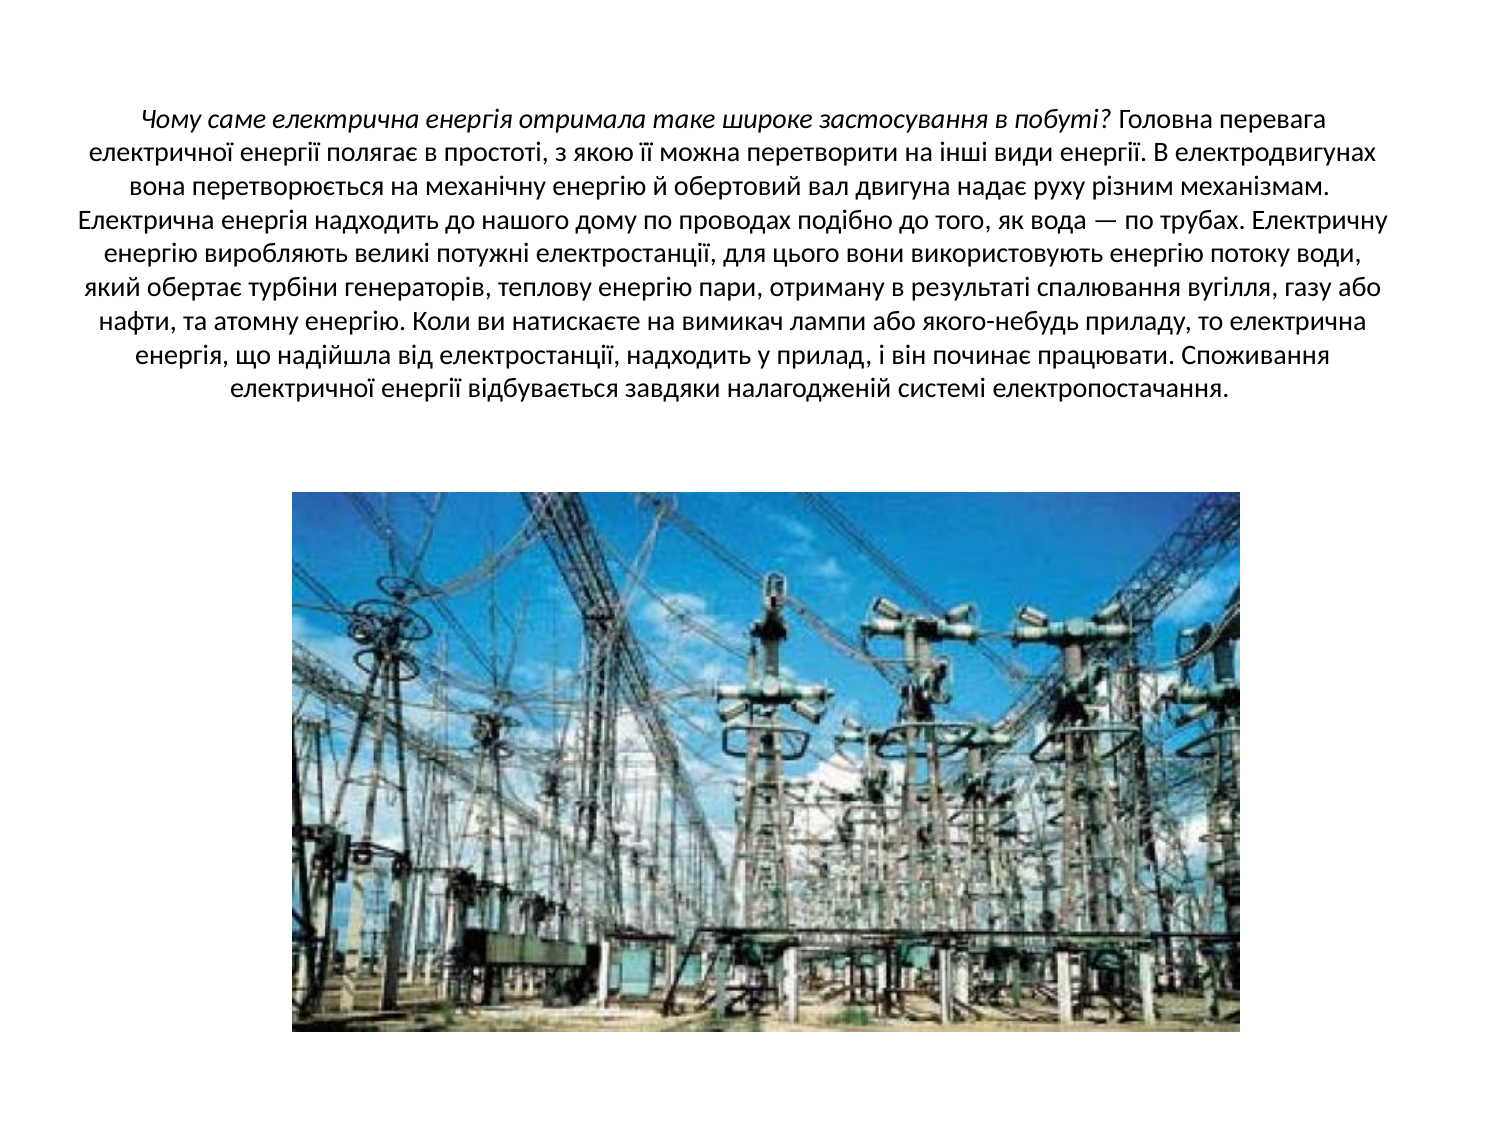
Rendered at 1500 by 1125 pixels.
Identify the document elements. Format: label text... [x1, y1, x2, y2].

picture [292, 491, 1240, 1032]
title Чому саме електрична енергія отримала таке широке застосування в побуті? Головна перевага електричної енергії полягає в простоті, з якою її можна перетворити на інші види енергії. В електродвигунах вона перетворюється на механічну енергію й обертовий вал двигуна надає руху різним механізмам. Електрична енергія надходить до нашого дому по проводах подібно до того, як вода — по трубах. Електричну енергію виробляють великі потужні електростанції, для цього вони використовують енергію потоку води, який обертає турбіни генераторів, теплову енергію пари, отриману в результаті спалювання вугілля, газу або нафти, та атомну енергію. Коли ви натискаєте на вимикач лампи або якого-небудь приладу, то електрична енергія, що надійшла від електростанції, надходить у прилад, і він починає працювати. Споживання електричної енергії відбувається завдяки налагодженій системі електропостачання. [58, 70, 1409, 516]
